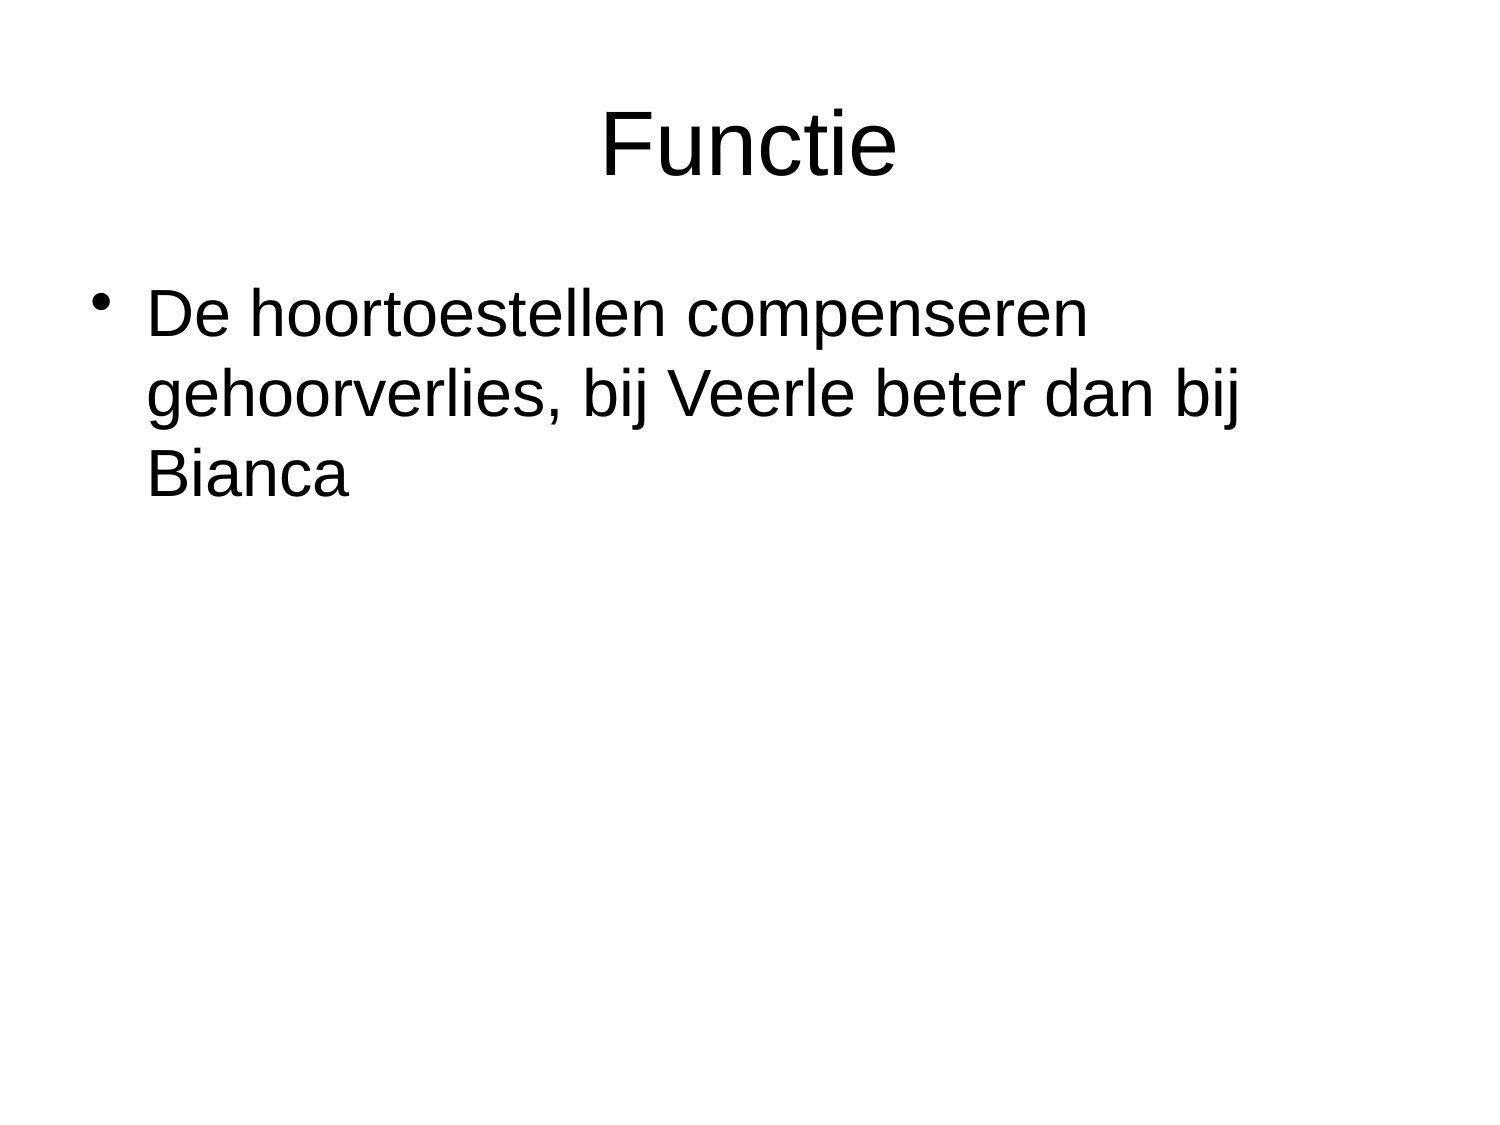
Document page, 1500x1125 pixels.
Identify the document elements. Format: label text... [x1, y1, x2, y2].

title Functie [75, 45, 1425, 233]
list De hoortoestellen compenseren gehoorverlies, bij Veerle beter dan bij Bianca [75, 262, 1425, 1005]
